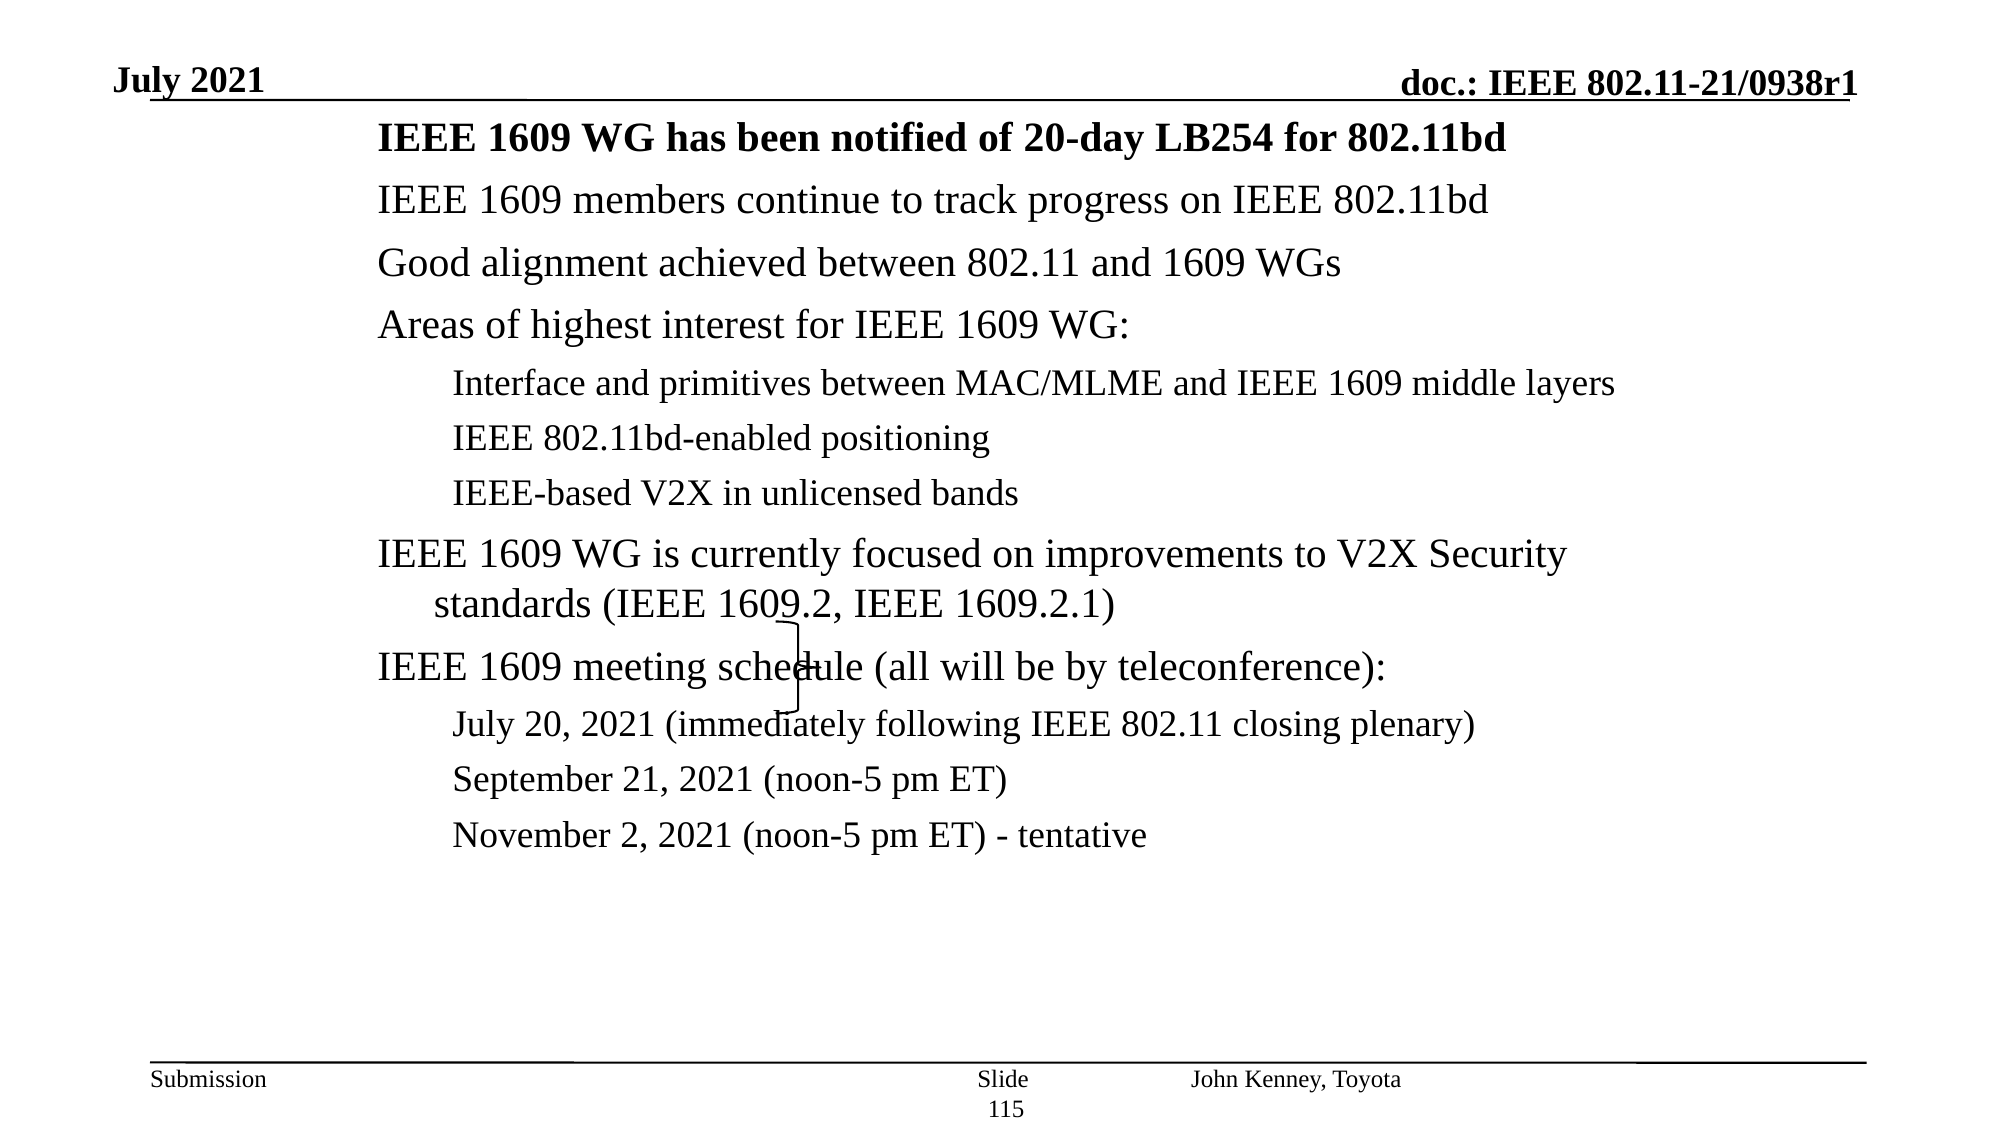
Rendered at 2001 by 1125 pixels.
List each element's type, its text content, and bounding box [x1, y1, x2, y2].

text_box [775, 621, 821, 714]
footer John Kenney, Toyota [1188, 1061, 1402, 1125]
slide_number Slide 115 [962, 1061, 1050, 1093]
list IEEE 1609 WG has been notified of 20-day LB254 for 802.11bd IEEE 1609 members continue to track progress on IEEE 802.11bd Good alignment achieved between 802.11 and 1609 WGs Areas of highest interest for IEEE 1609 WG: Interface and primitives between MAC/MLME and IEEE 1609 middle layers IEEE 802.11bd-enabled positioning IEEE-based V2X in unlicensed bands IEEE 1609 WG is currently focused on improvements to V2X Security standards (IEEE 1609.2, IEEE 1609.2.1) IEEE 1609 meeting schedule (all will be by teleconference): July 20, 2021 (immediately following IEEE 802.11 closing plenary) September 21, 2021 (noon-5 pm ET) November 2, 2021 (noon-5 pm ET) - tentative [362, 101, 1638, 1024]
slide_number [111, 0, 272, 101]
